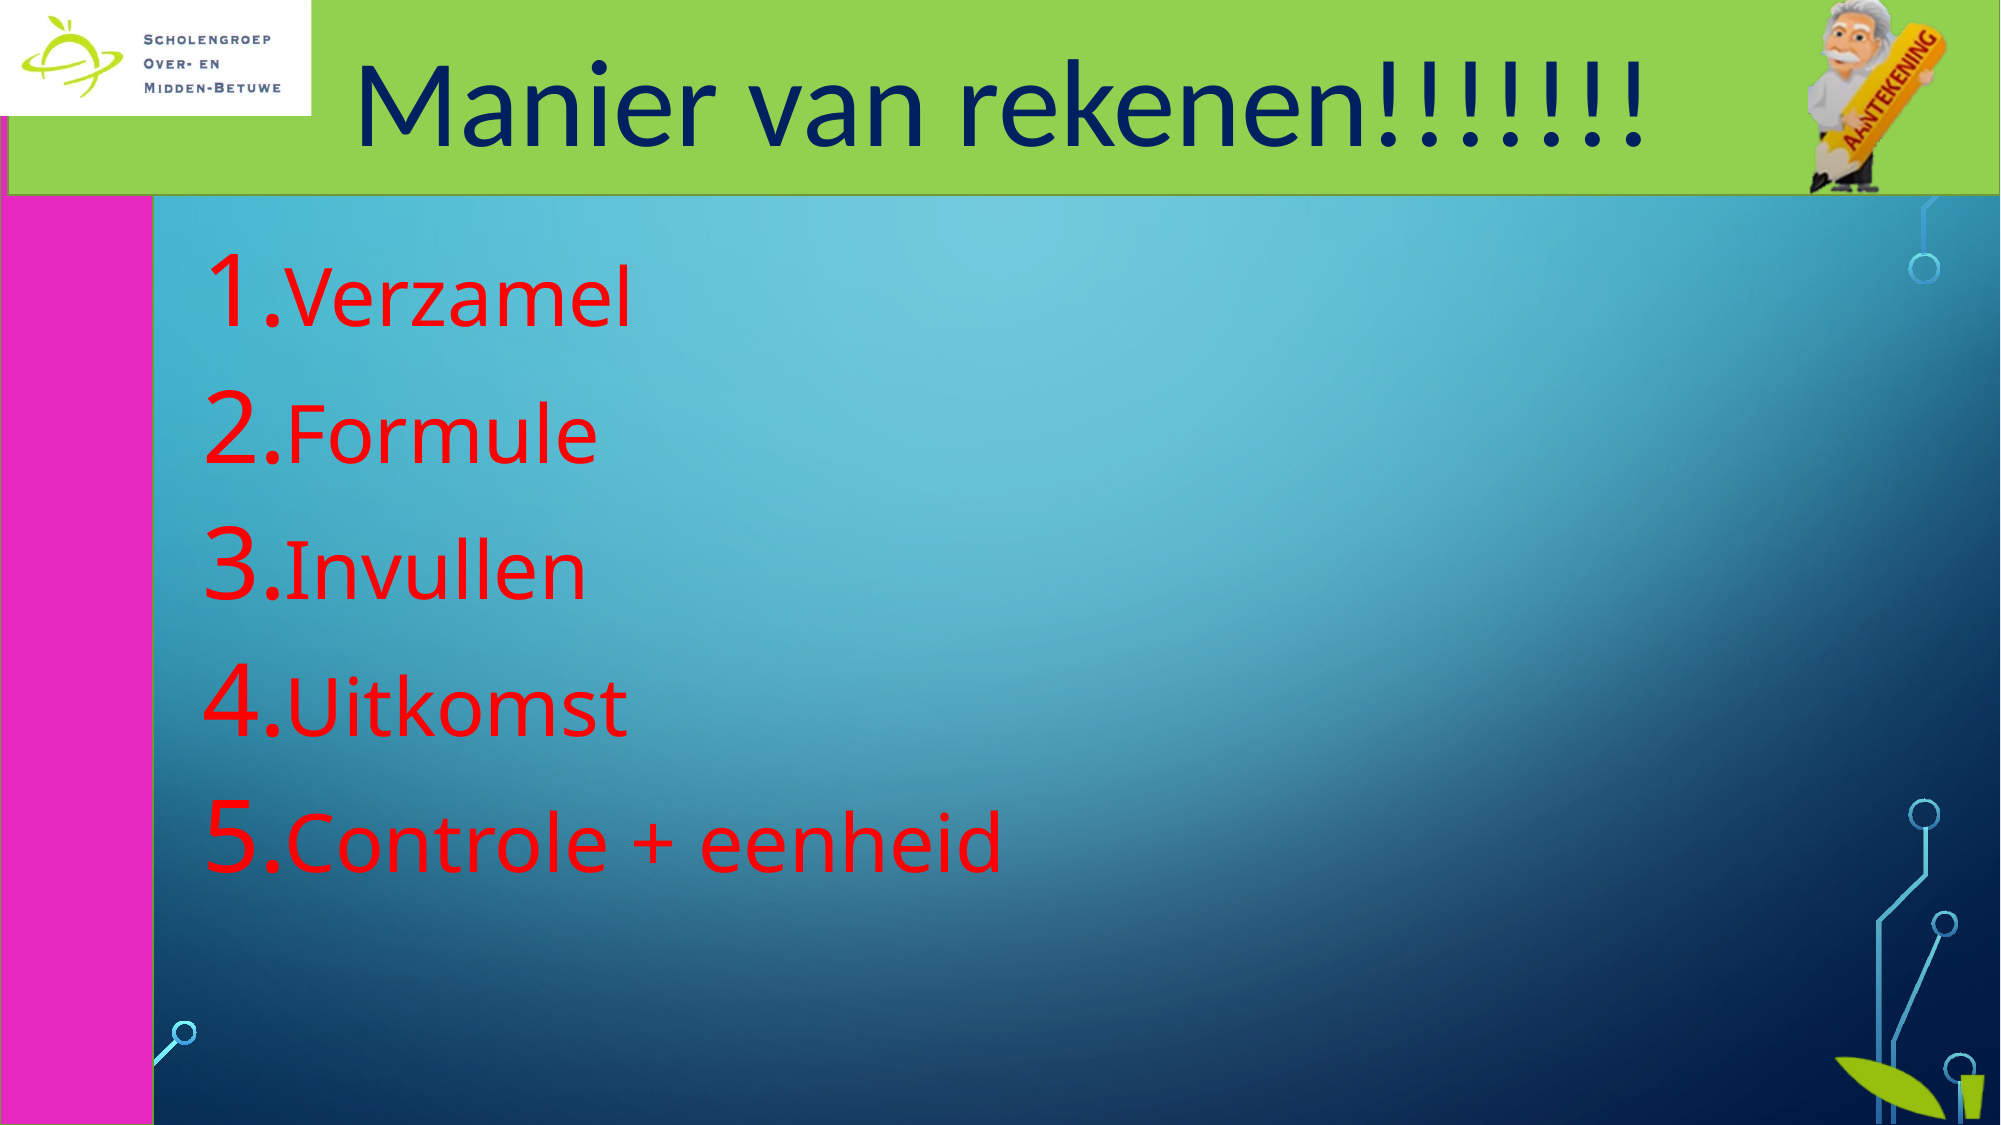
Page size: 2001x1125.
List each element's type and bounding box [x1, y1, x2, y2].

text_box [0, 0, 2000, 1125]
picture [1808, 0, 1953, 198]
